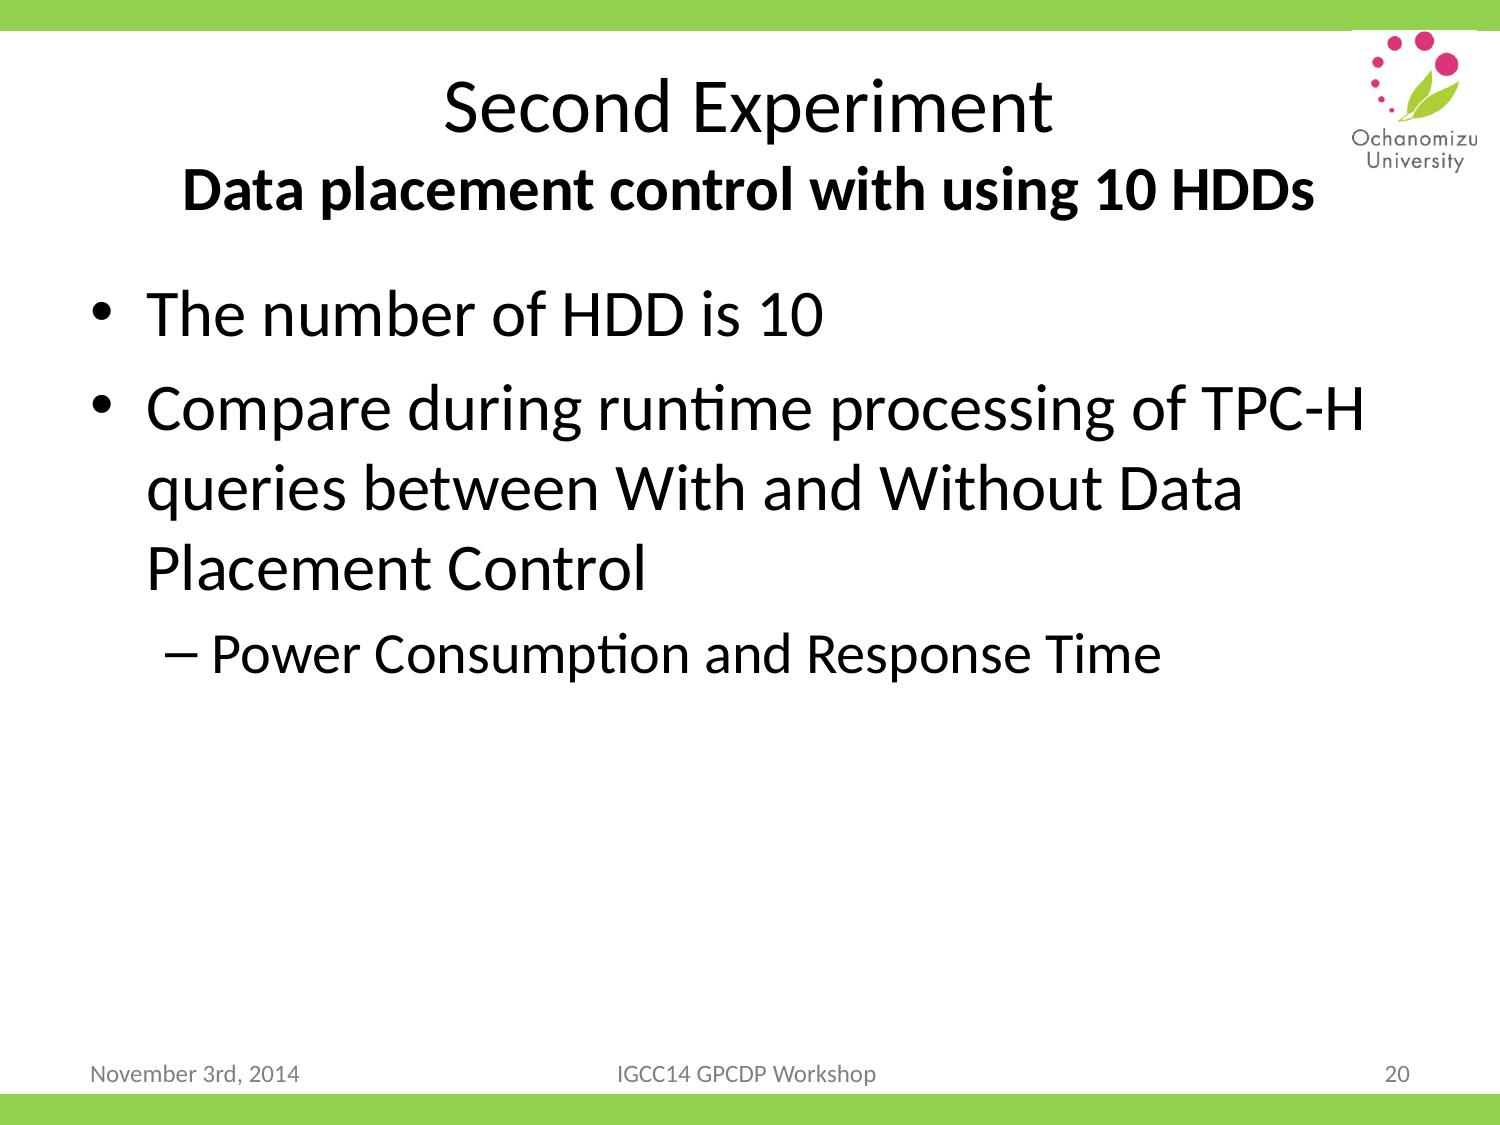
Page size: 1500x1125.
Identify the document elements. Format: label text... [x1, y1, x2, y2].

footer IGCC14 GPCDP Workshop [512, 1042, 988, 1103]
list The number of HDD is 10 Compare during runtime processing of TPC-H queries between With and Without Data Placement Control Power Consumption and Response Time [75, 262, 1425, 1005]
slide_number 20 [1074, 1042, 1425, 1103]
picture [1352, 30, 1477, 173]
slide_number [75, 1042, 425, 1103]
title Second Experiment Data placement control with using 10 HDDs [75, 45, 1425, 233]
